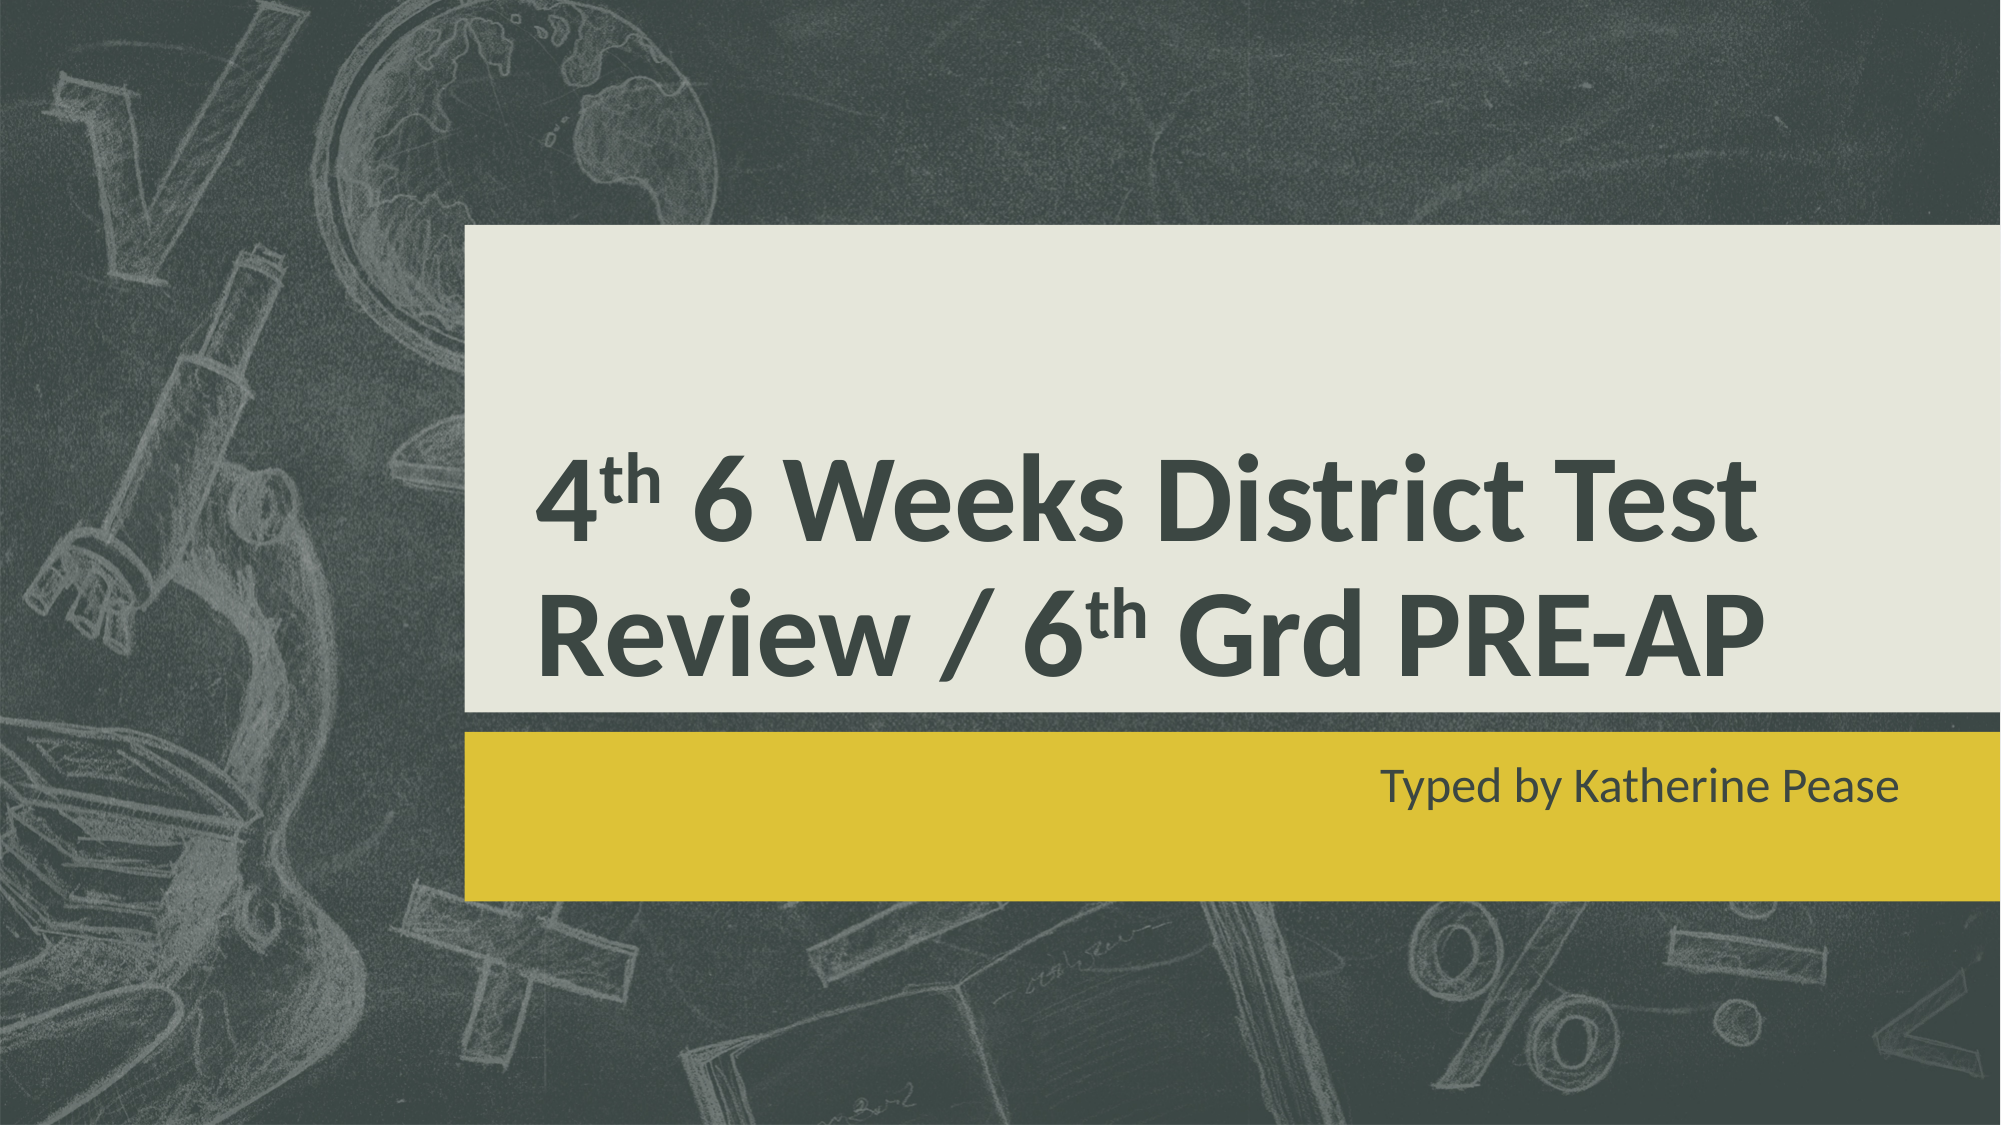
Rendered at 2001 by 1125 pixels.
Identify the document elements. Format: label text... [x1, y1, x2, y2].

title 4th 6 Weeks District Test Review / 6th Grd PRE-AP [520, 318, 1916, 711]
picture [0, 0, 2001, 1125]
subtitle Typed by Katherine Pease [520, 744, 1916, 887]
